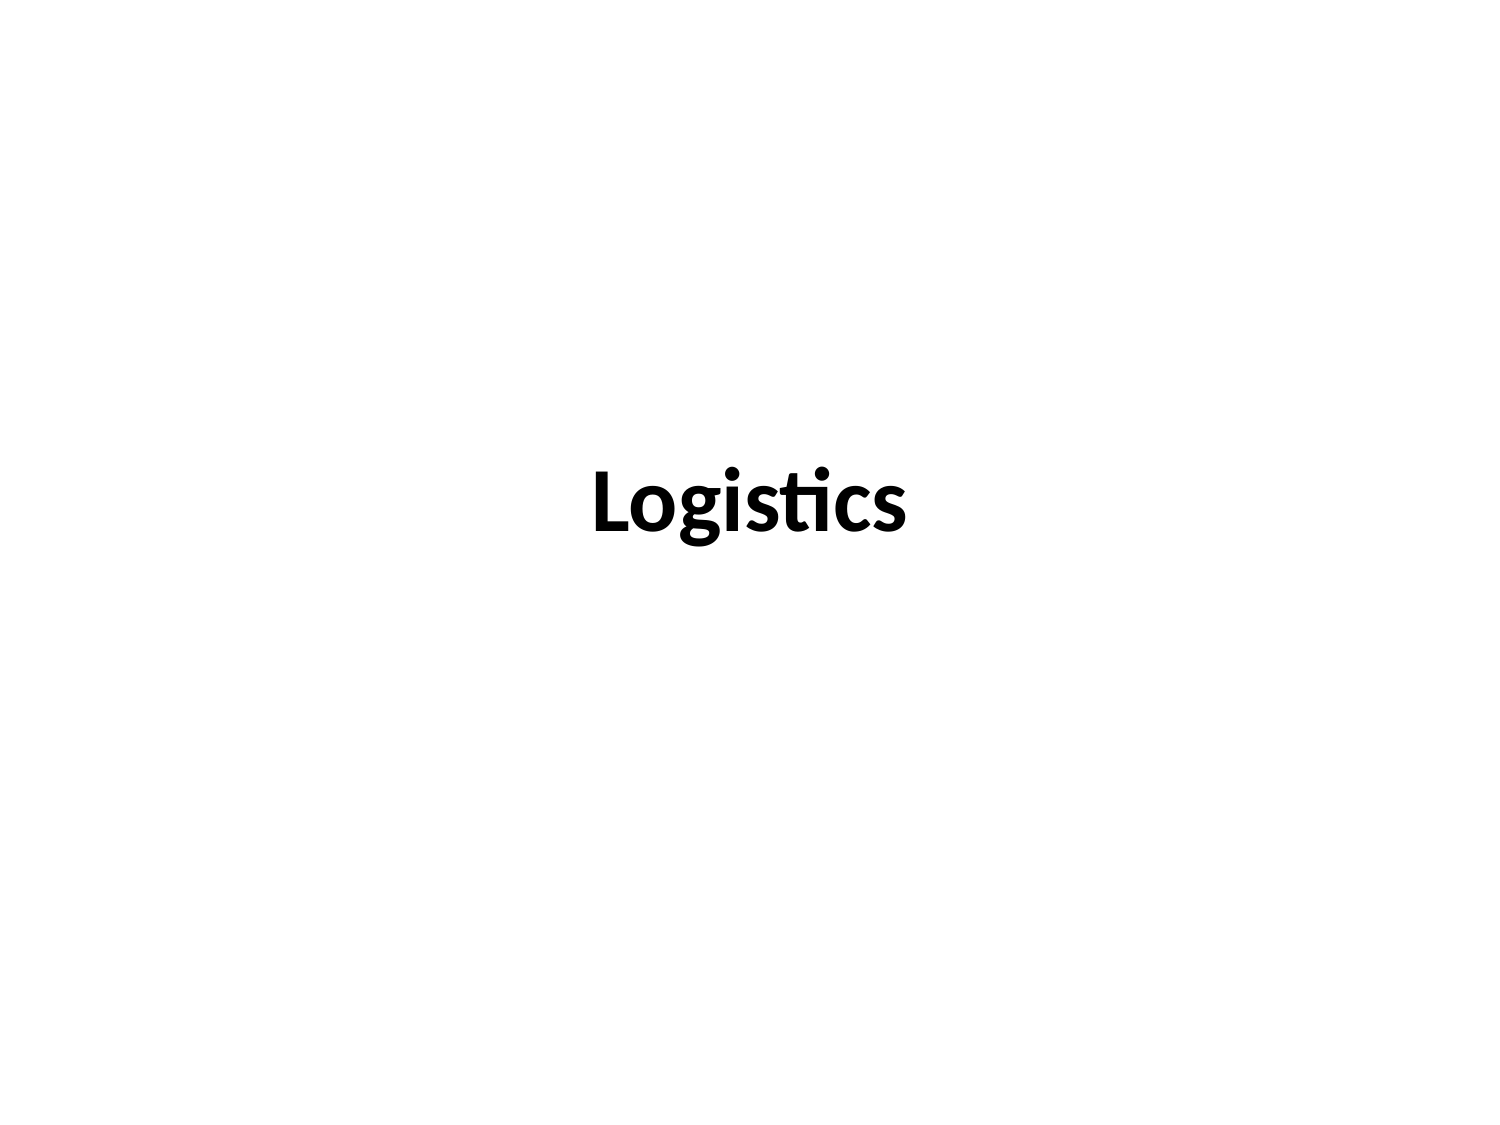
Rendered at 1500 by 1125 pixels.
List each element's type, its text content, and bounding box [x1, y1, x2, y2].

title Logistics [75, 401, 1425, 589]
